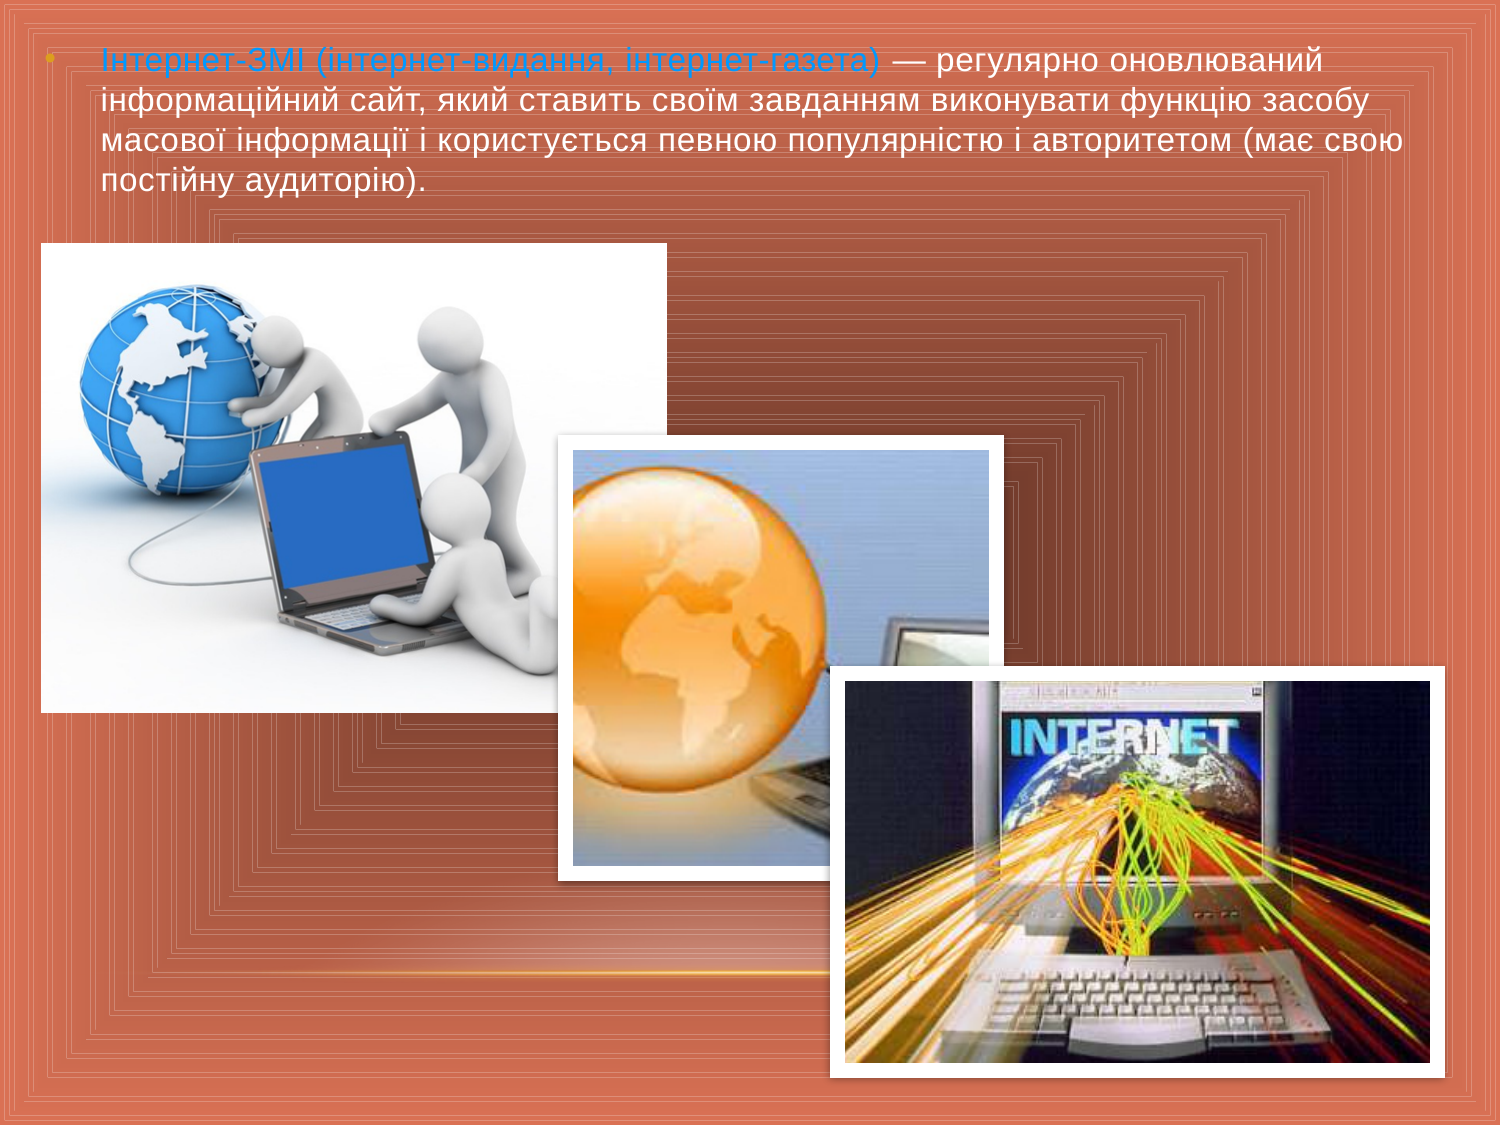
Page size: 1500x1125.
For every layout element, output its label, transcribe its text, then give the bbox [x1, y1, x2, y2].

picture [0, 0, 1500, 1125]
list Інтернет-ЗМІ (інтернет-видання, інтернет-газета) — регулярно оновлюваний інформаційний сайт, який ставить своїм завданням виконувати функцію засобу масової інформації і користується певною популярністю і авторитетом (має свою постійну аудиторію). [29, 31, 1483, 249]
